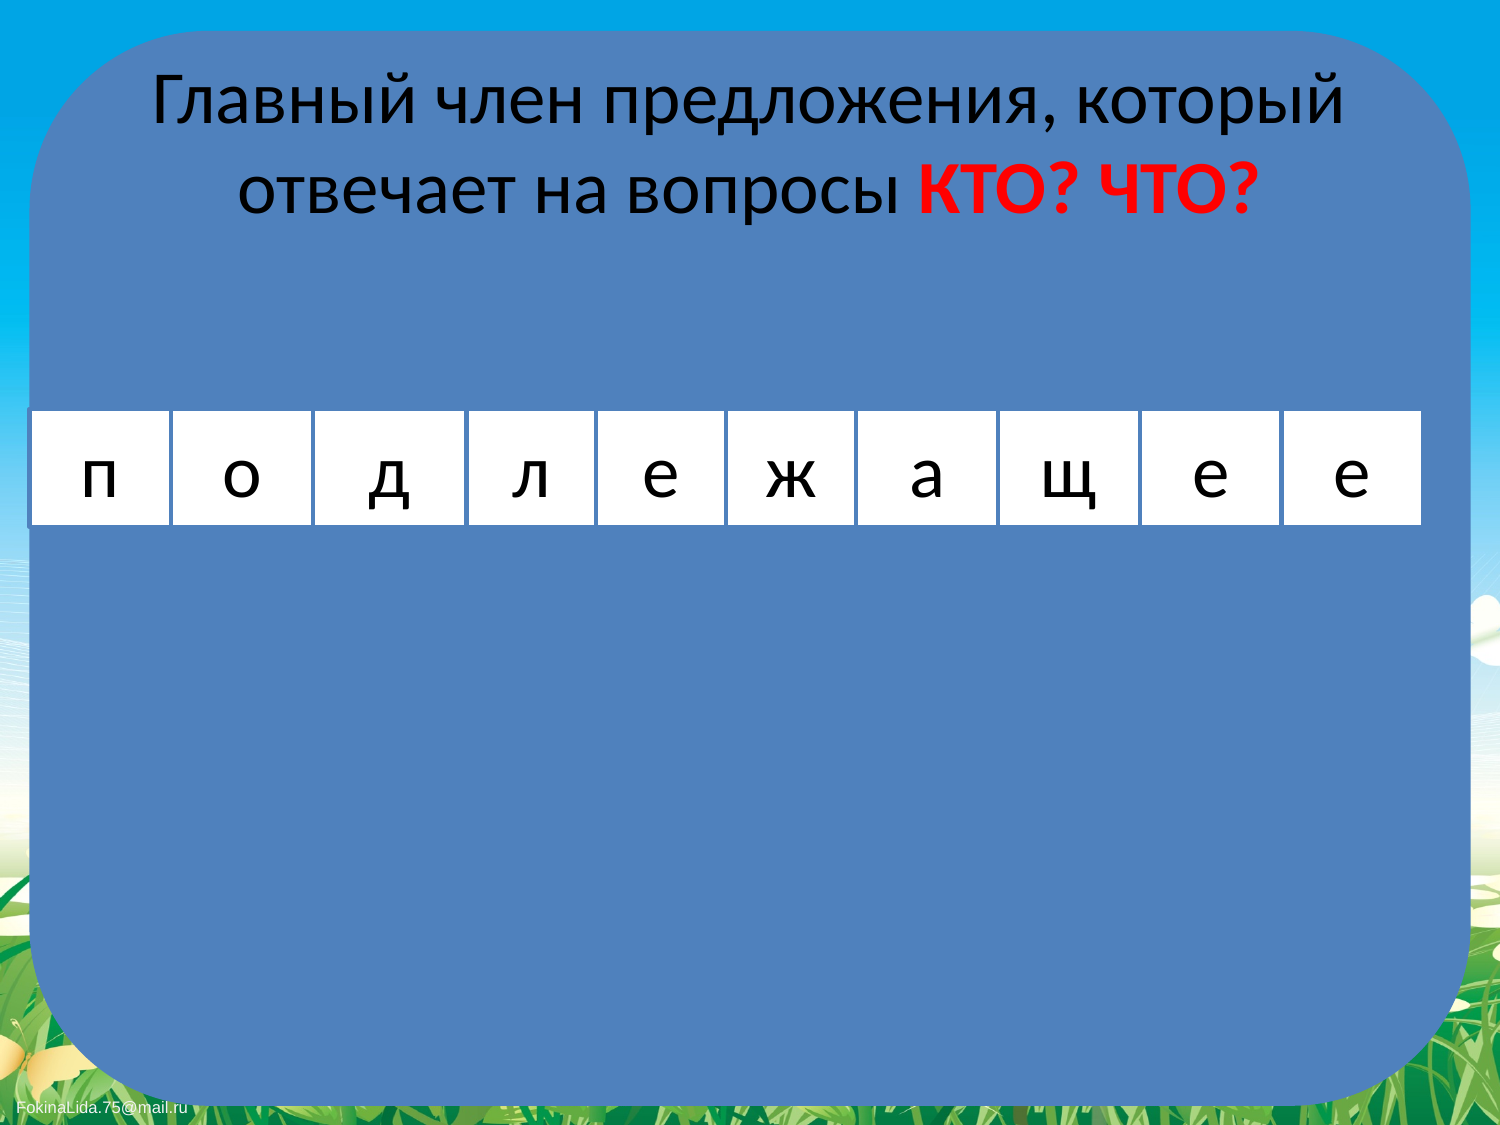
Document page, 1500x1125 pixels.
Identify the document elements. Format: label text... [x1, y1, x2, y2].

title Главный член предложения, который отвечает на вопросы КТО? ЧТО? [74, 44, 1426, 233]
text_box д [311, 407, 464, 529]
text_box п [27, 407, 169, 529]
text_box щ [996, 407, 1138, 529]
picture [0, 347, 1500, 1125]
text_box а [854, 407, 996, 529]
text_box е [1138, 407, 1279, 529]
text_box е [1279, 407, 1425, 529]
text_box о [169, 407, 311, 529]
text_box е [594, 407, 724, 529]
text_box ж [724, 407, 854, 529]
text_box л [464, 407, 594, 529]
